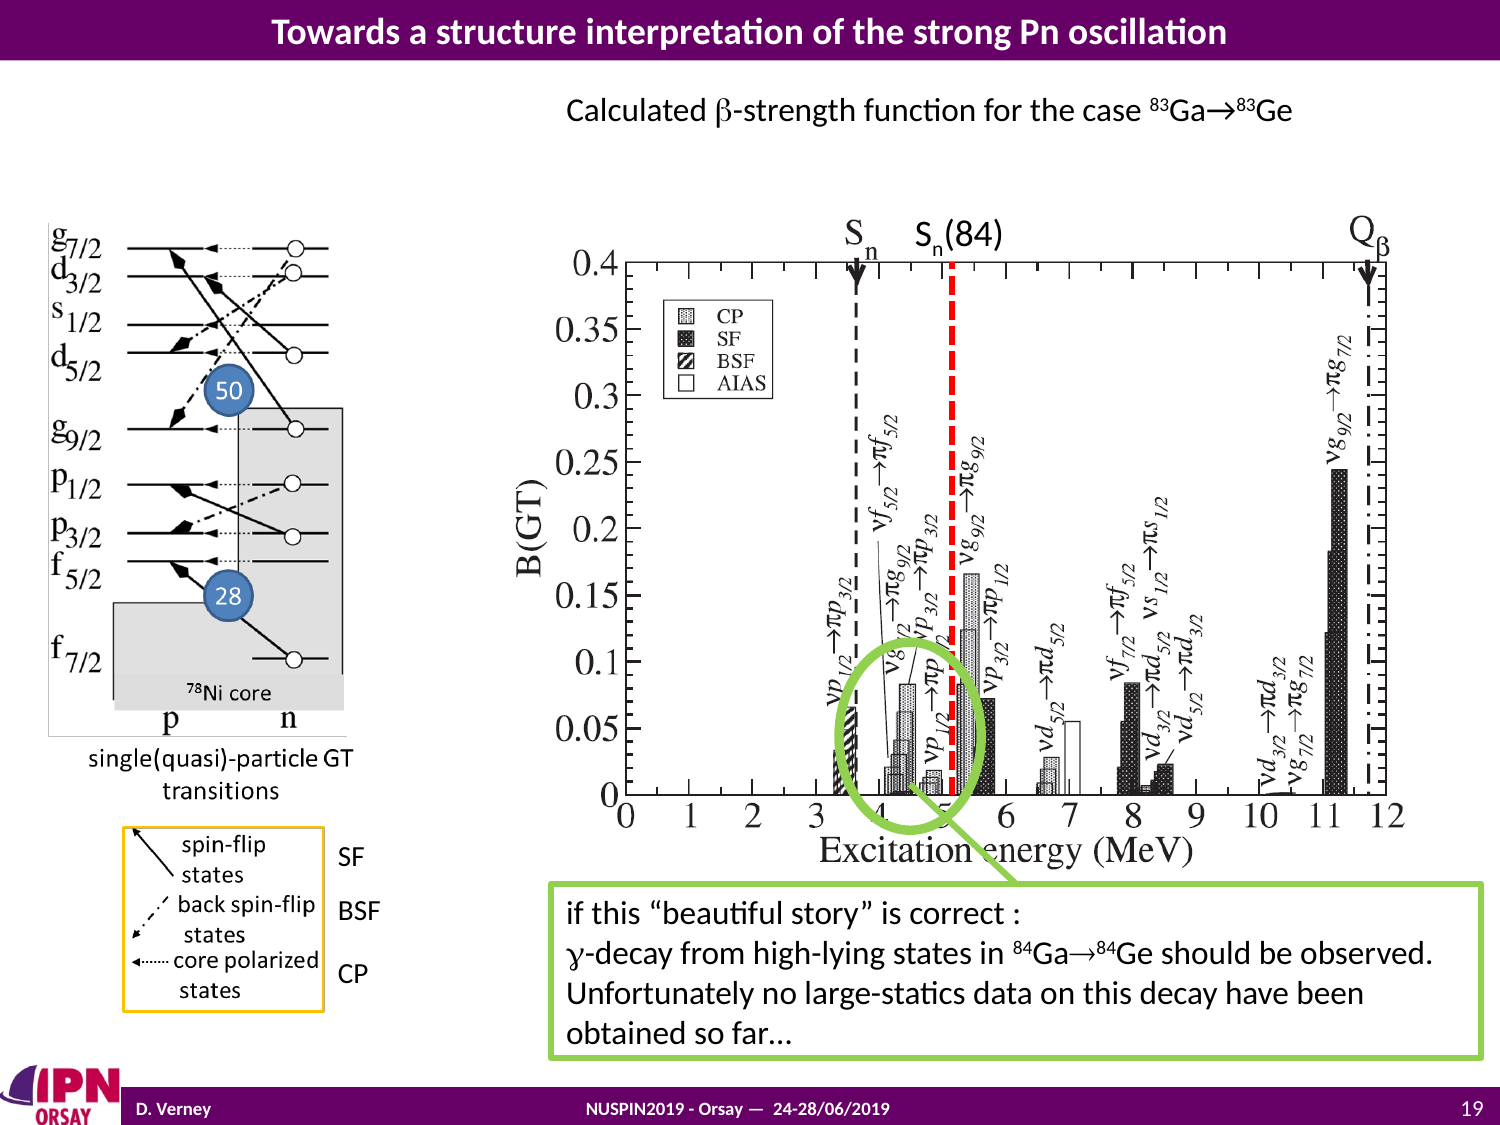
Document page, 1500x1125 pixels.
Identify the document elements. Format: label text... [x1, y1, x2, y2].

text_box Calculated -strength function for the case 83Ga→83Ge [551, 81, 1500, 136]
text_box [551, 641, 1482, 1061]
picture [500, 205, 899, 882]
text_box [899, 201, 1029, 640]
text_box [27, 223, 413, 1021]
text_box Towards a structure interpretation of the strong Pn oscillation [0, 0, 1500, 60]
picture [1029, 205, 1428, 641]
picture [0, 1055, 120, 1125]
